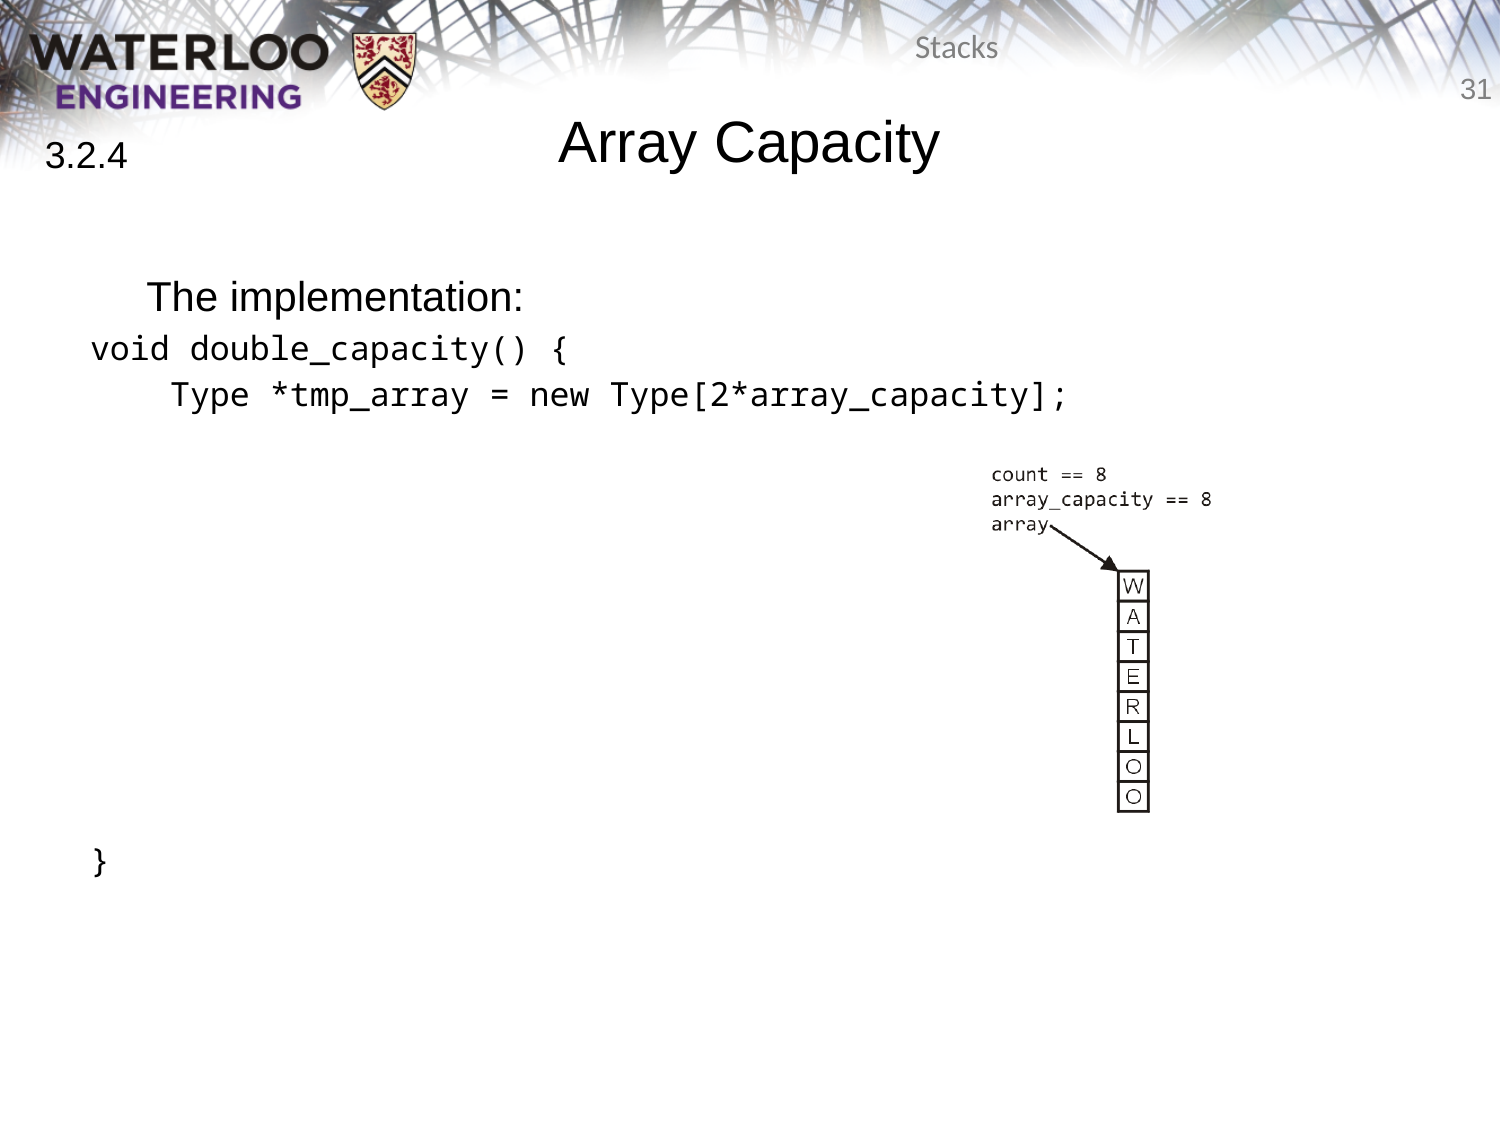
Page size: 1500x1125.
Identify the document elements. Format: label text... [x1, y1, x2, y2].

list The implementation: void double_capacity() { Type *tmp_array = new Type[2*array_capacity]; } [74, 262, 1426, 1006]
picture [0, 0, 1500, 1125]
title Array Capacity [74, 44, 1426, 233]
text_box 3.2.4 [30, 124, 144, 184]
